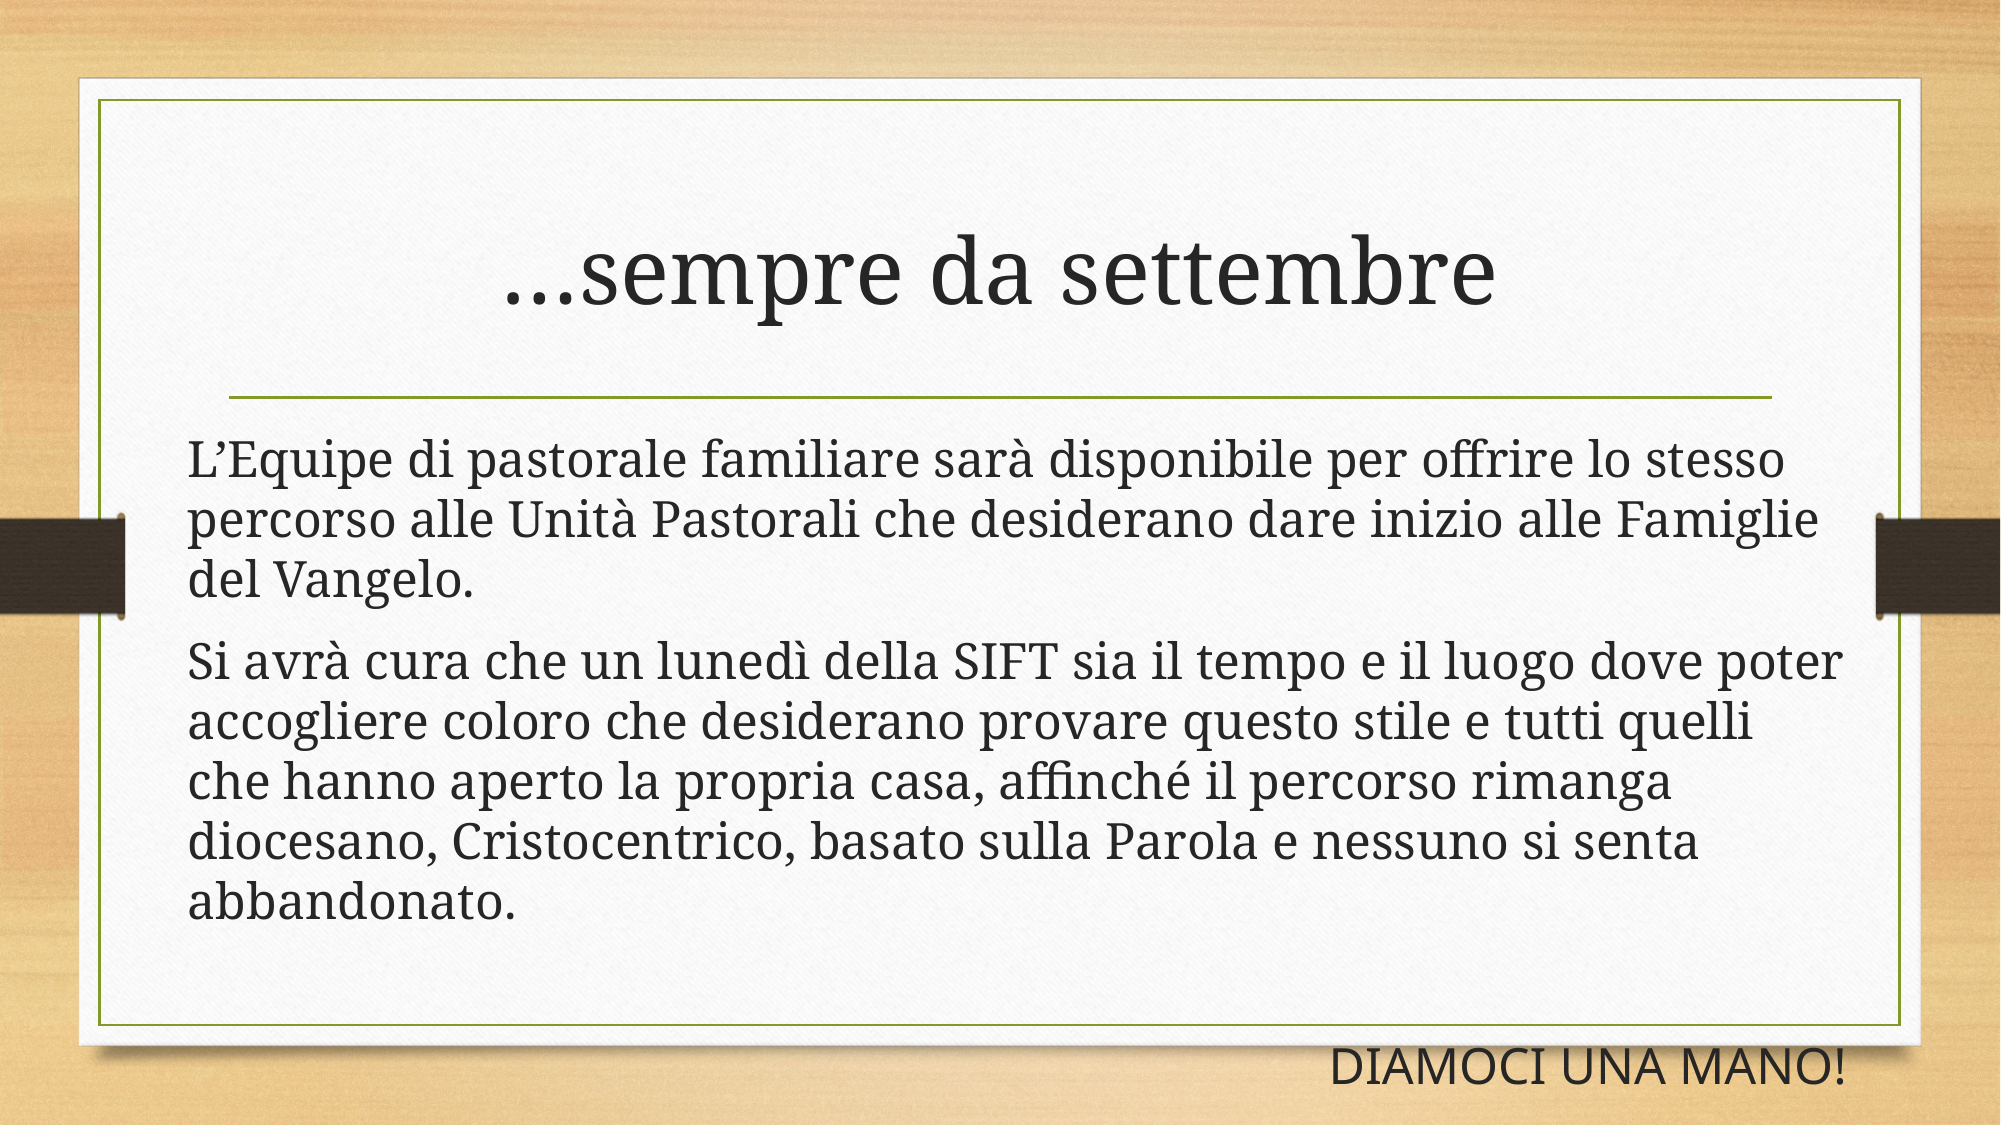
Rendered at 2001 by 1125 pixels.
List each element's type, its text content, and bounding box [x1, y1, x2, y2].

title …sempre da settembre [212, 161, 1788, 375]
list L’Equipe di pastorale familiare sarà disponibile per offrire lo stesso percorso alle Unità Pastorali che desiderano dare inizio alle Famiglie del Vangelo. Si avrà cura che un lunedì della SIFT sia il tempo e il luogo dove poter accogliere coloro che desiderano provare questo stile e tutti quelli che hanno aperto la propria casa, affinché il percorso rimanga diocesano, Cristocentrico, basato sulla Parola e nessuno si senta abbandonato. DIAMOCI UNA MANO! [172, 419, 1863, 1016]
picture [0, 0, 2001, 1125]
